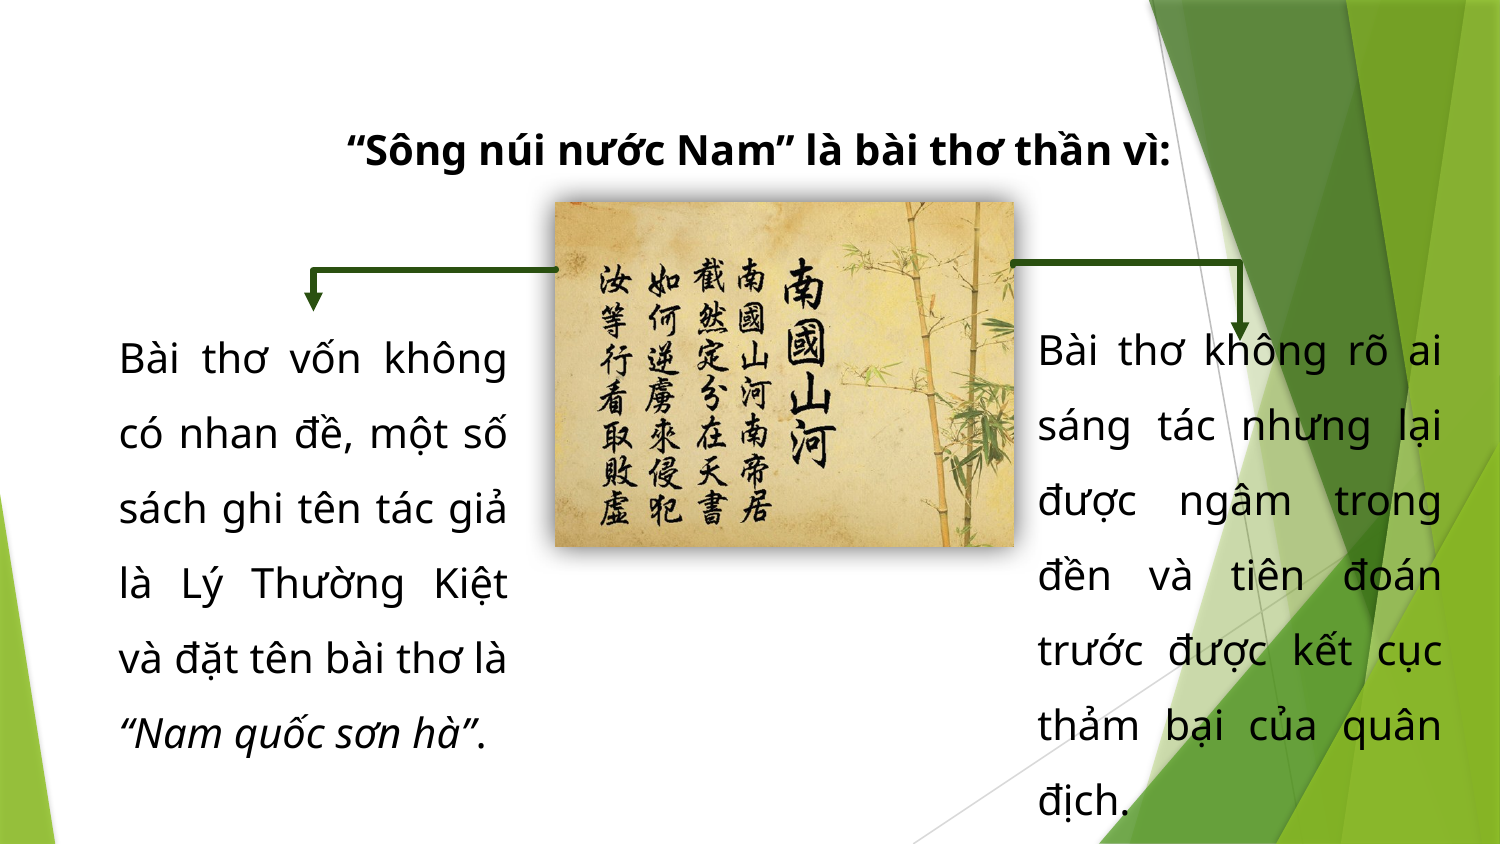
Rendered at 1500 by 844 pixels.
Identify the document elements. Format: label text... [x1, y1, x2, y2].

text_box Bài thơ không rõ ai sáng tác nhưng lại được ngâm trong đền và tiên đoán trước được kết cục thảm bại của quân địch. [1021, 340, 1459, 784]
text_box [312, 268, 557, 312]
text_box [1012, 264, 1241, 342]
text_box “Sông núi nước Nam” là bài thơ thần vì: [327, 93, 1192, 204]
text_box Bài thơ vốn không có nhan đề, một số sách ghi tên tác giả là Lý Thường Kiệt và đặt tên bài thơ là “Nam quốc sơn hà”. [102, 310, 525, 754]
picture [555, 202, 1014, 547]
